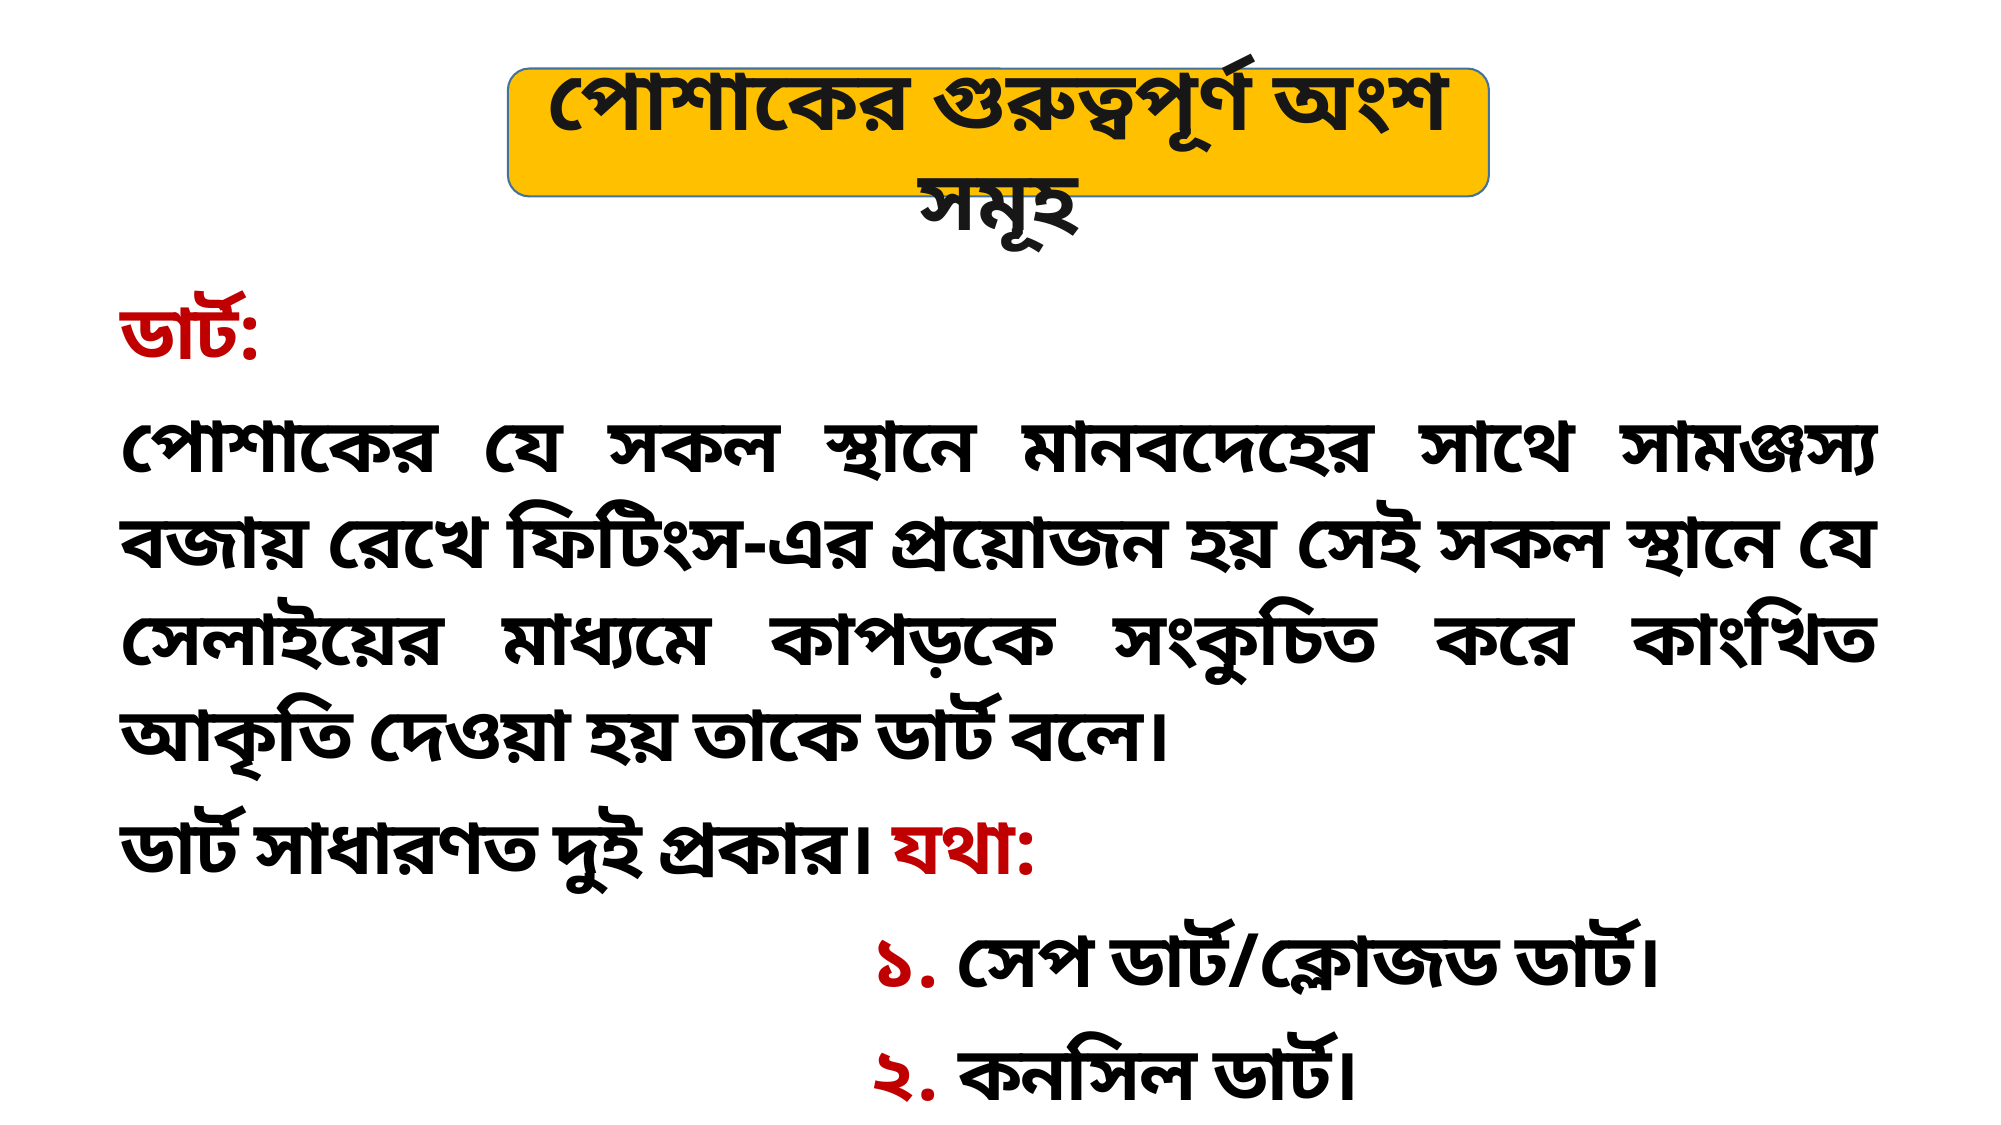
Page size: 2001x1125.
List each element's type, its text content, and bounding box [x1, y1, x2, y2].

text_box ডার্ট: পোশাকের যে সকল স্থানে মানবদেহের সাথে সামঞ্জস্য বজায় রেখে ফিটিংস-এর প্রয়োজন হয় সেই সকল স্থানে যে সেলাইয়ের মাধ্যমে কাপড়কে সংকুচিত করে কাংখিত আকৃতি দেওয়া হয় তাকে ডার্ট বলে। ডার্ট সাধারণত দুই প্রকার। যথা: ১. সেপ ডার্ট/ক্লোজড ডার্ট। ২. কনসিল ডার্ট। [106, 271, 1891, 1123]
text_box পোশাকের গুরুত্বপূর্ণ অংশ সমূহ [506, 67, 1490, 198]
